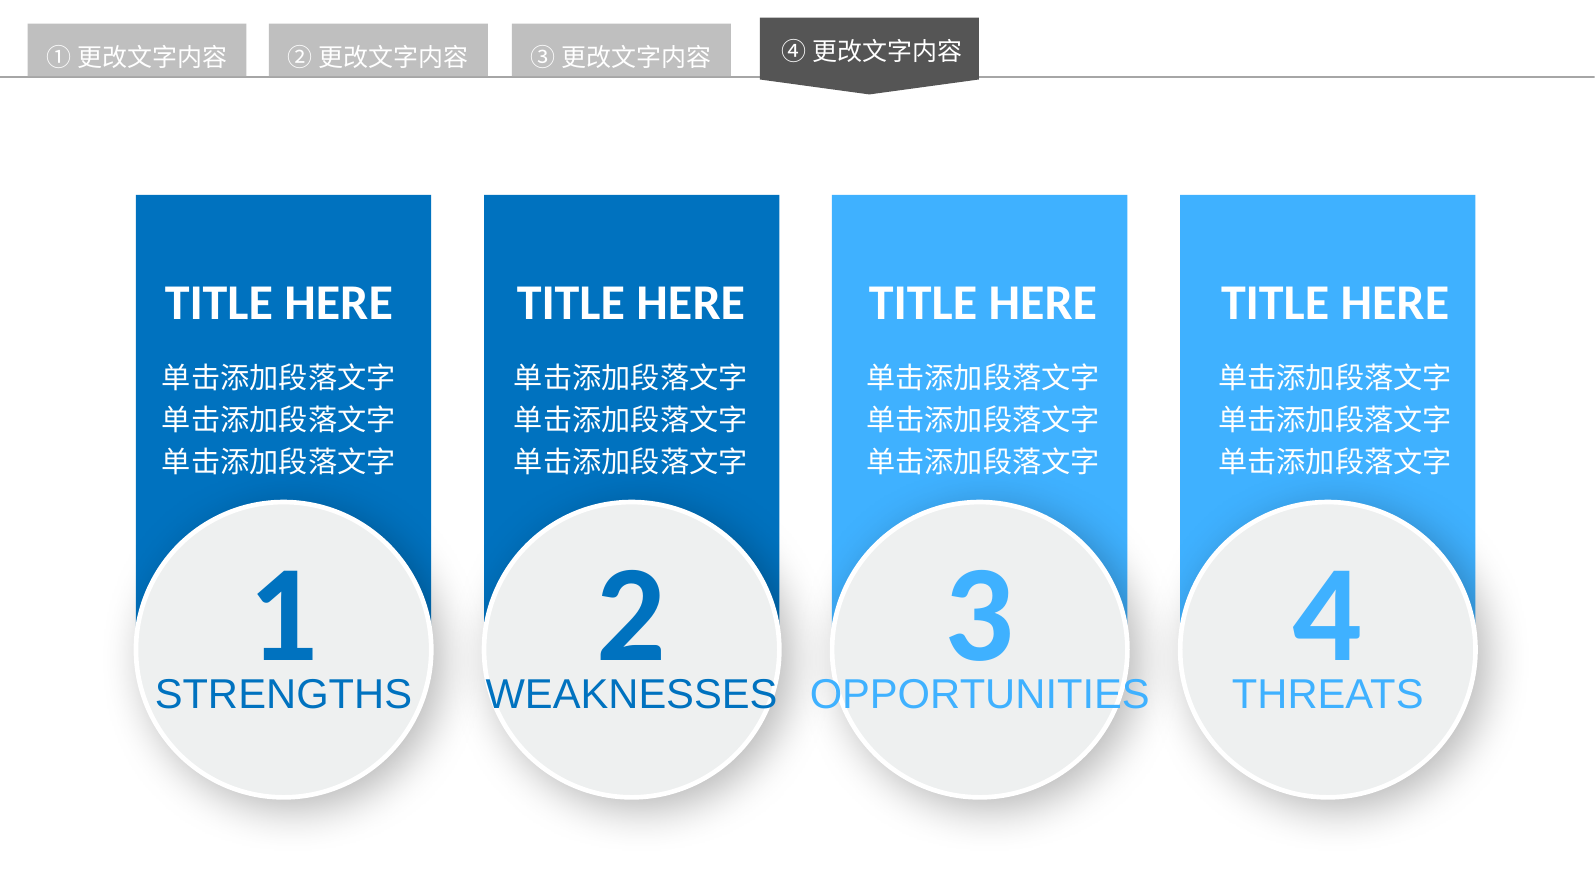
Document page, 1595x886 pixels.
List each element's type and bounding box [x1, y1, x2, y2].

text_box [1179, 194, 1506, 739]
text_box [1047, 23, 1595, 77]
text_box [827, 501, 1133, 798]
text_box [831, 194, 1154, 739]
text_box [483, 194, 801, 739]
text_box [135, 194, 449, 739]
text_box [0, 23, 697, 77]
text_box [1179, 501, 1476, 798]
text_box [135, 501, 432, 798]
text_box [483, 501, 780, 798]
text_box [702, 17, 1043, 95]
